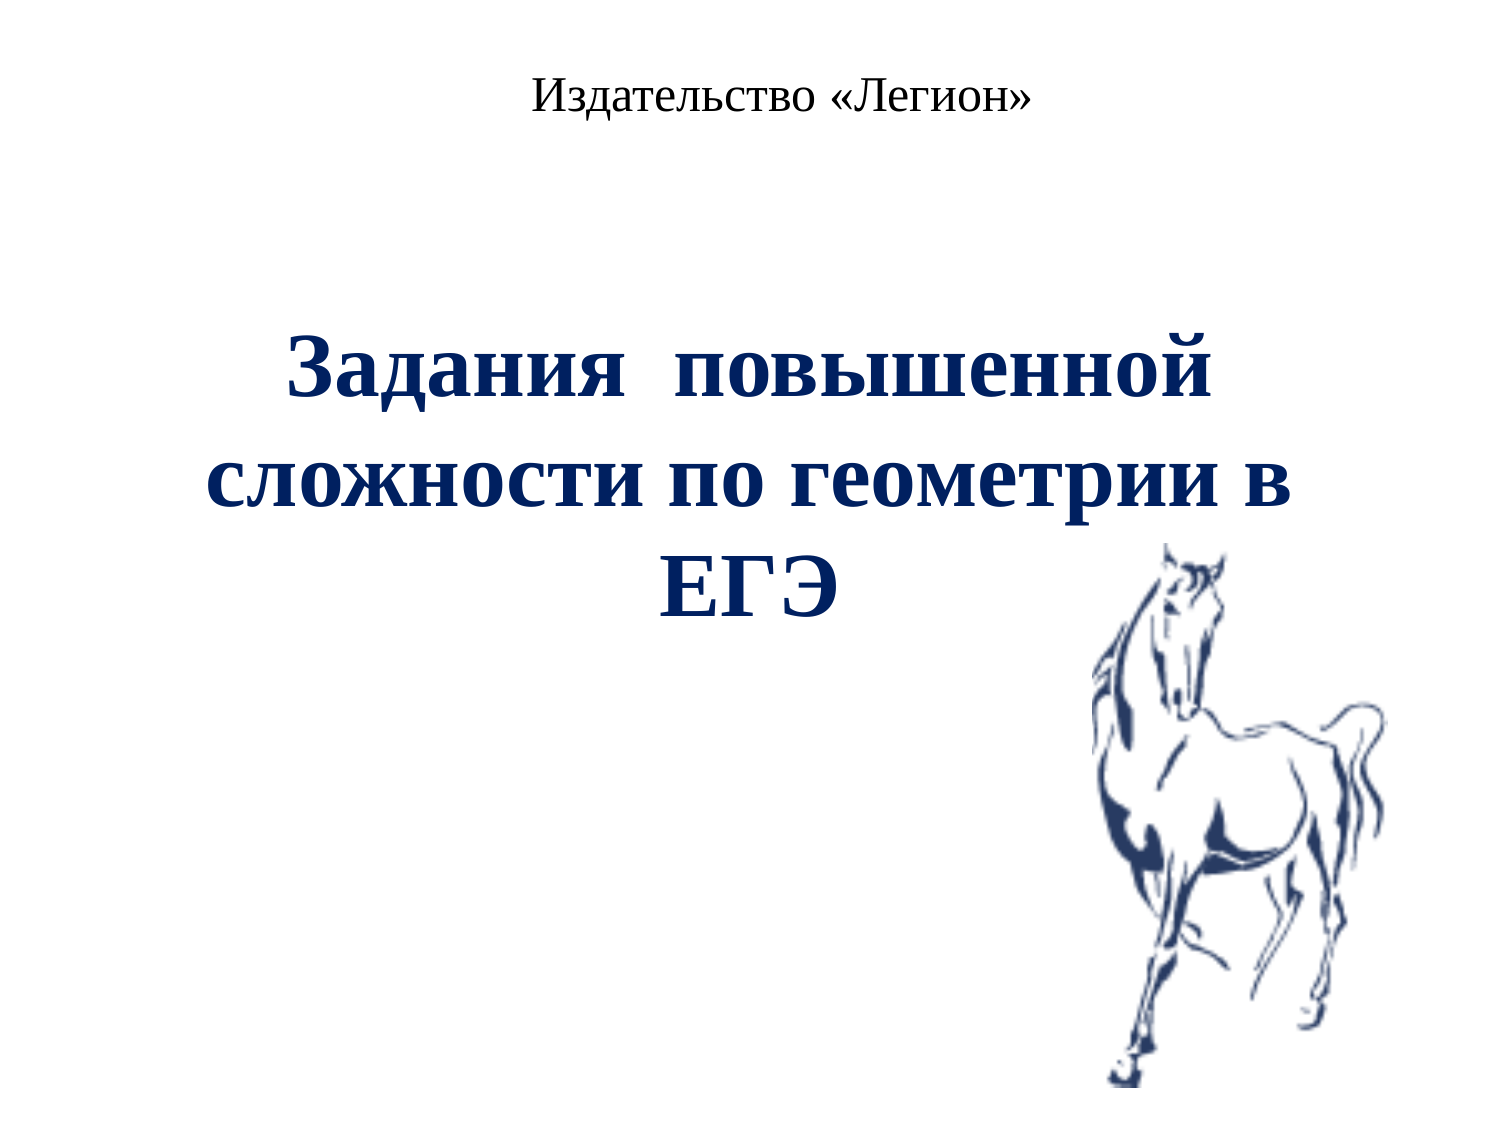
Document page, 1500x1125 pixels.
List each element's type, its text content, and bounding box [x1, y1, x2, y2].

title Задания повышенной сложности по геометрии в ЕГЭ [112, 349, 1388, 591]
picture [1092, 543, 1389, 1088]
text_box Издательство «Легион» [516, 54, 1049, 130]
